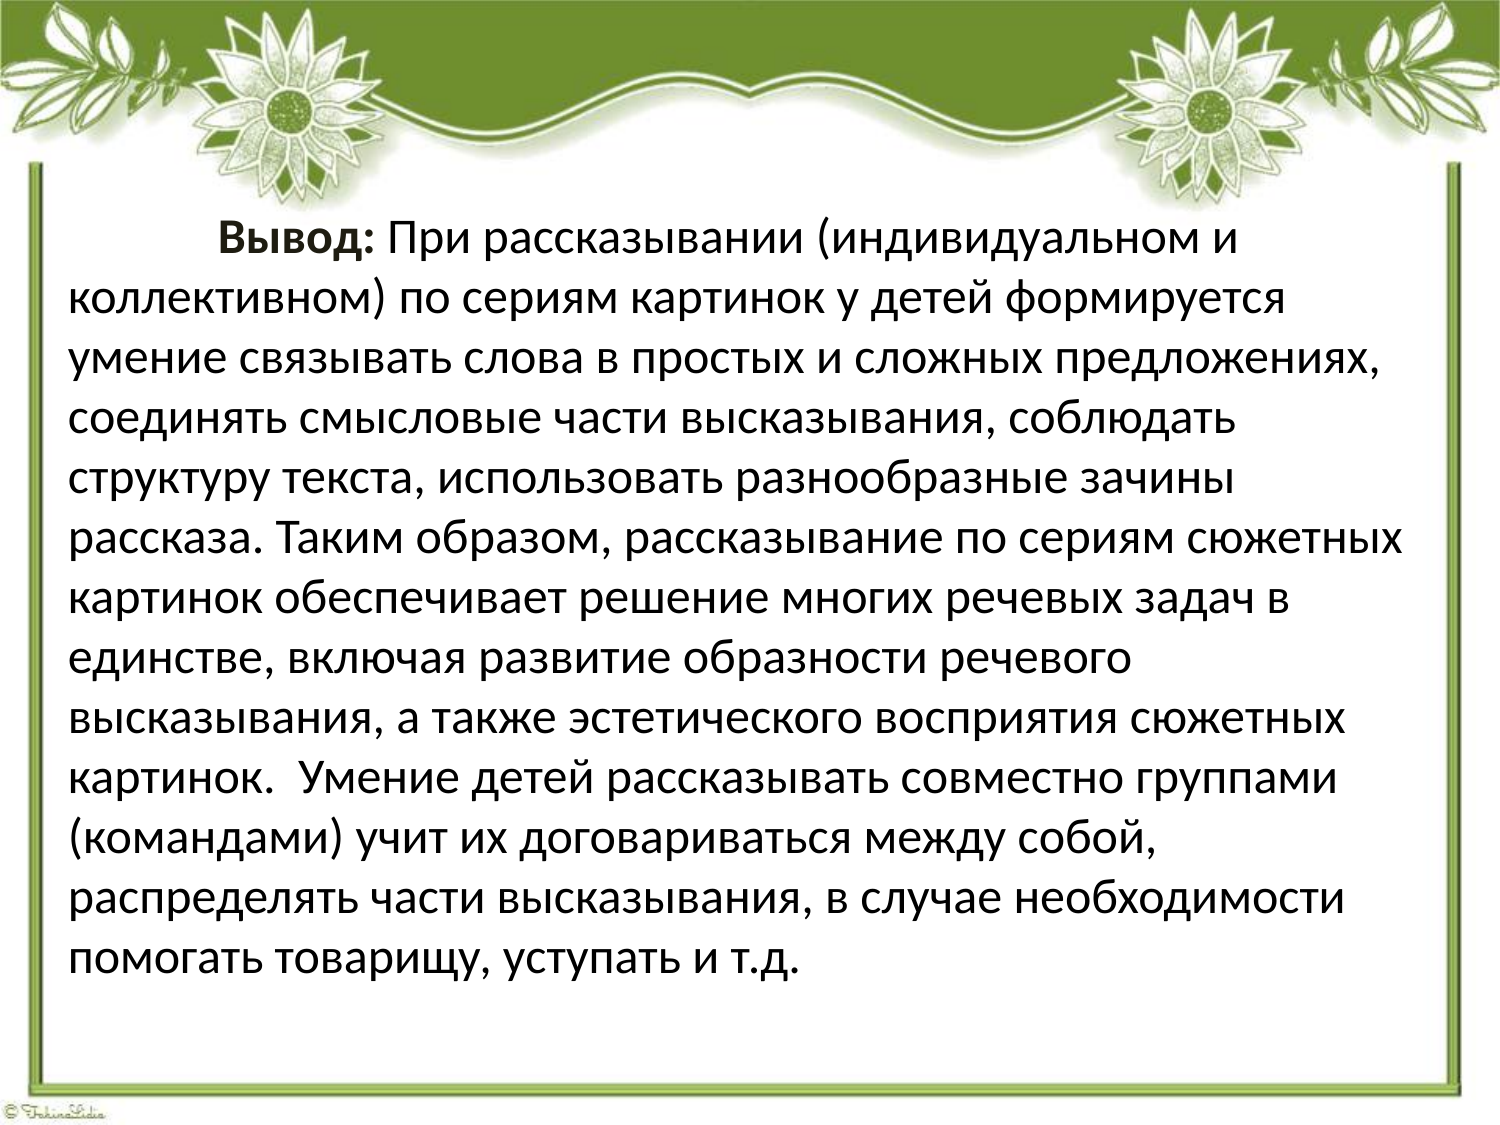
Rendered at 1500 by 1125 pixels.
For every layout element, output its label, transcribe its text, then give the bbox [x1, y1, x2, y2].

list Вывод: При рассказывании (индивидуальном и коллективном) по сериям картинок у детей формируется умение связывать слова в простых и сложных предложениях, соединять смысловые части высказывания, соблюдать структуру текста, использовать разнообразные зачины рассказа. Таким образом, рассказывание по сериям сюжетных картинок обеспечивает решение многих речевых задач в единстве, включая развитие образности речевого высказывания, а также эстетического восприятия сюжетных картинок. Умение детей рассказывать совместно группами (командами) учит их договариваться между собой, распределять части высказывания, в случае необходимости помогать товарищу, уступать и т.д. [53, 196, 1447, 1012]
picture [0, 0, 1500, 1125]
